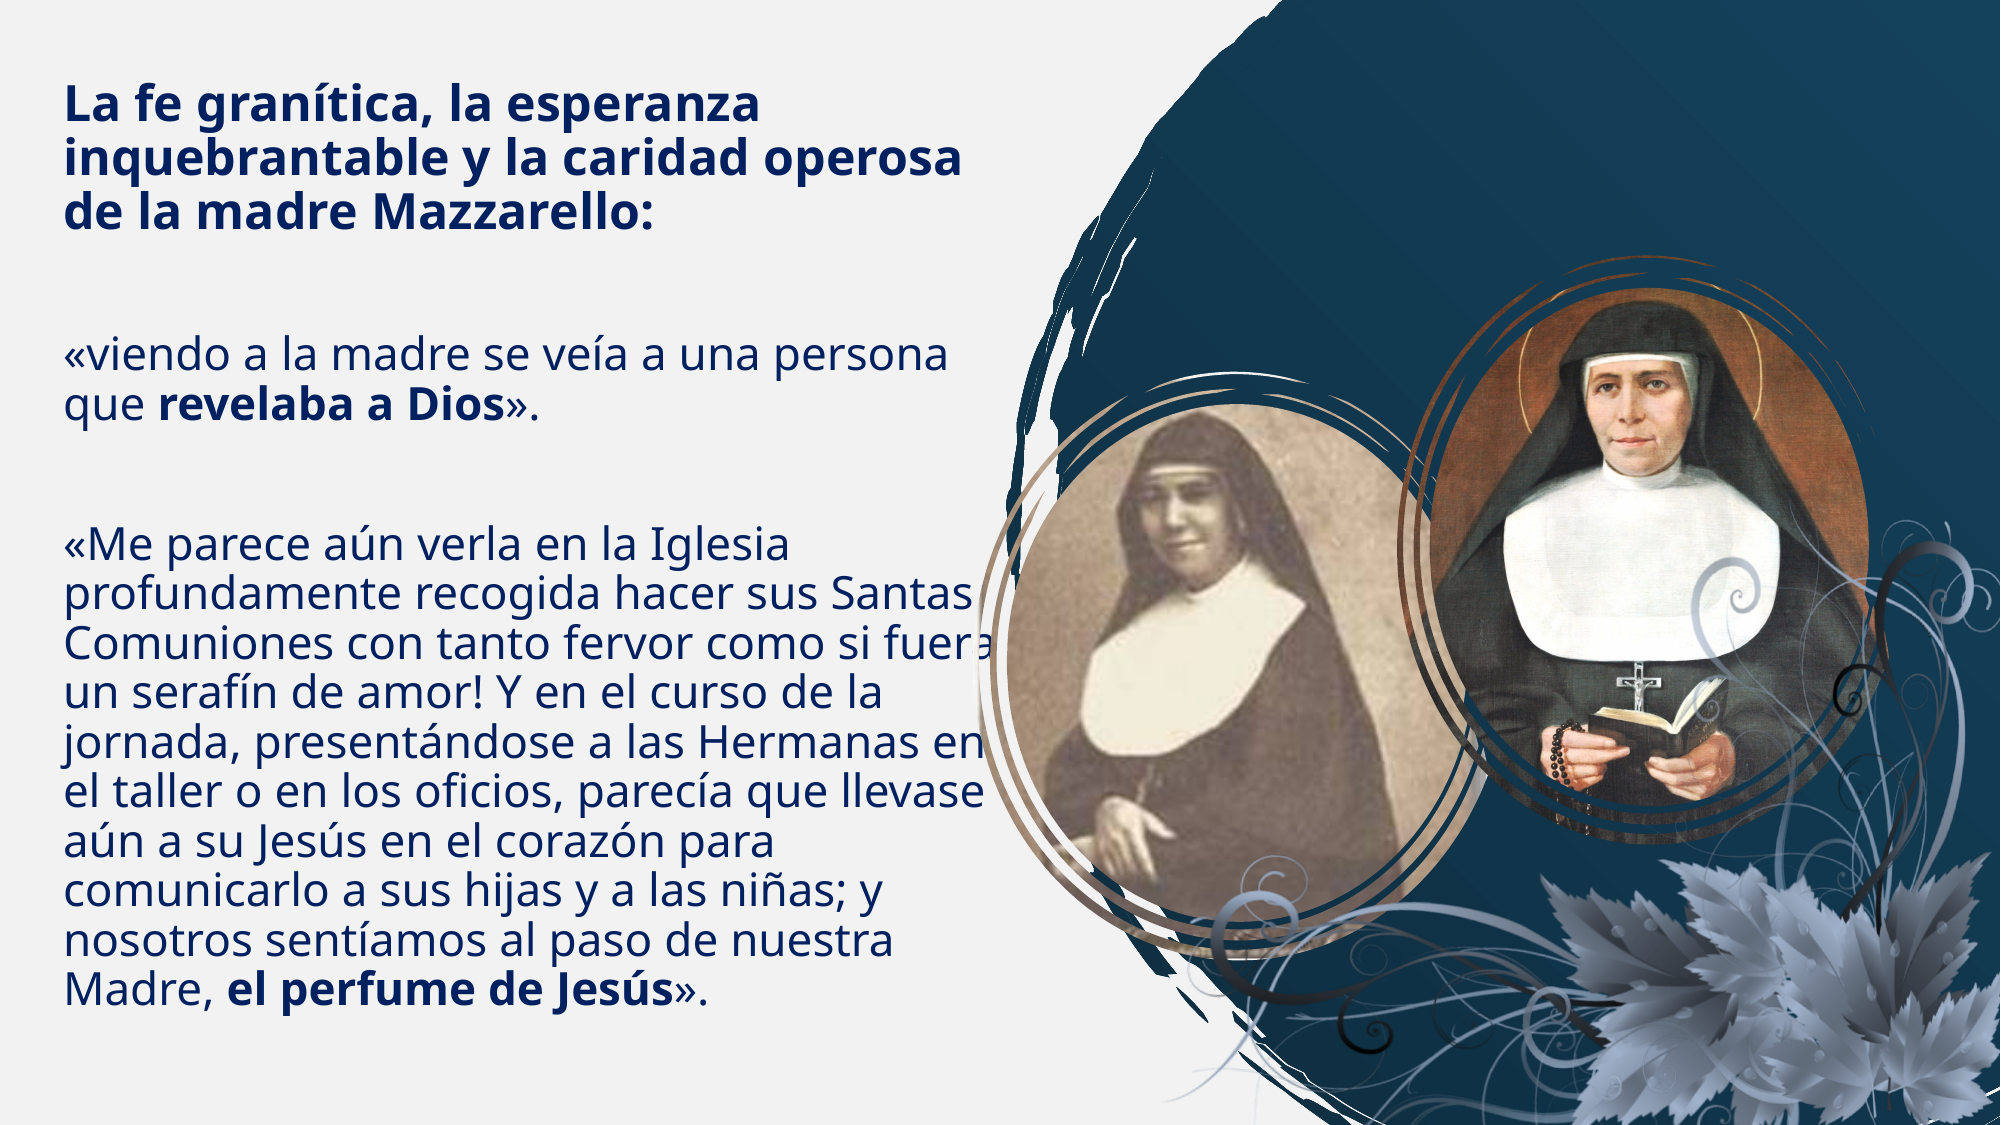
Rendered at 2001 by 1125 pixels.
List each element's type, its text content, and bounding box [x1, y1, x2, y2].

list La fe granítica, la esperanza inquebrantable y la caridad operosa de la madre Mazzarello: «viendo a la madre se veía a una persona que revelaba a Dios». «Me parece aún verla en la Iglesia profundamente recogida hacer sus Santas Comuniones con tanto fervor como si fuera un serafín de amor! Y en el curso de la jornada, presentándose a las Hermanas en el taller o en los oficios, parecía que llevase aún a su Jesús en el corazón para comunicarlo a sus hijas y a las niñas; y nosotros sentíamos al paso de nuestra Madre, el perfume de Jesús». [63, 78, 1000, 526]
picture [972, 255, 2000, 1125]
